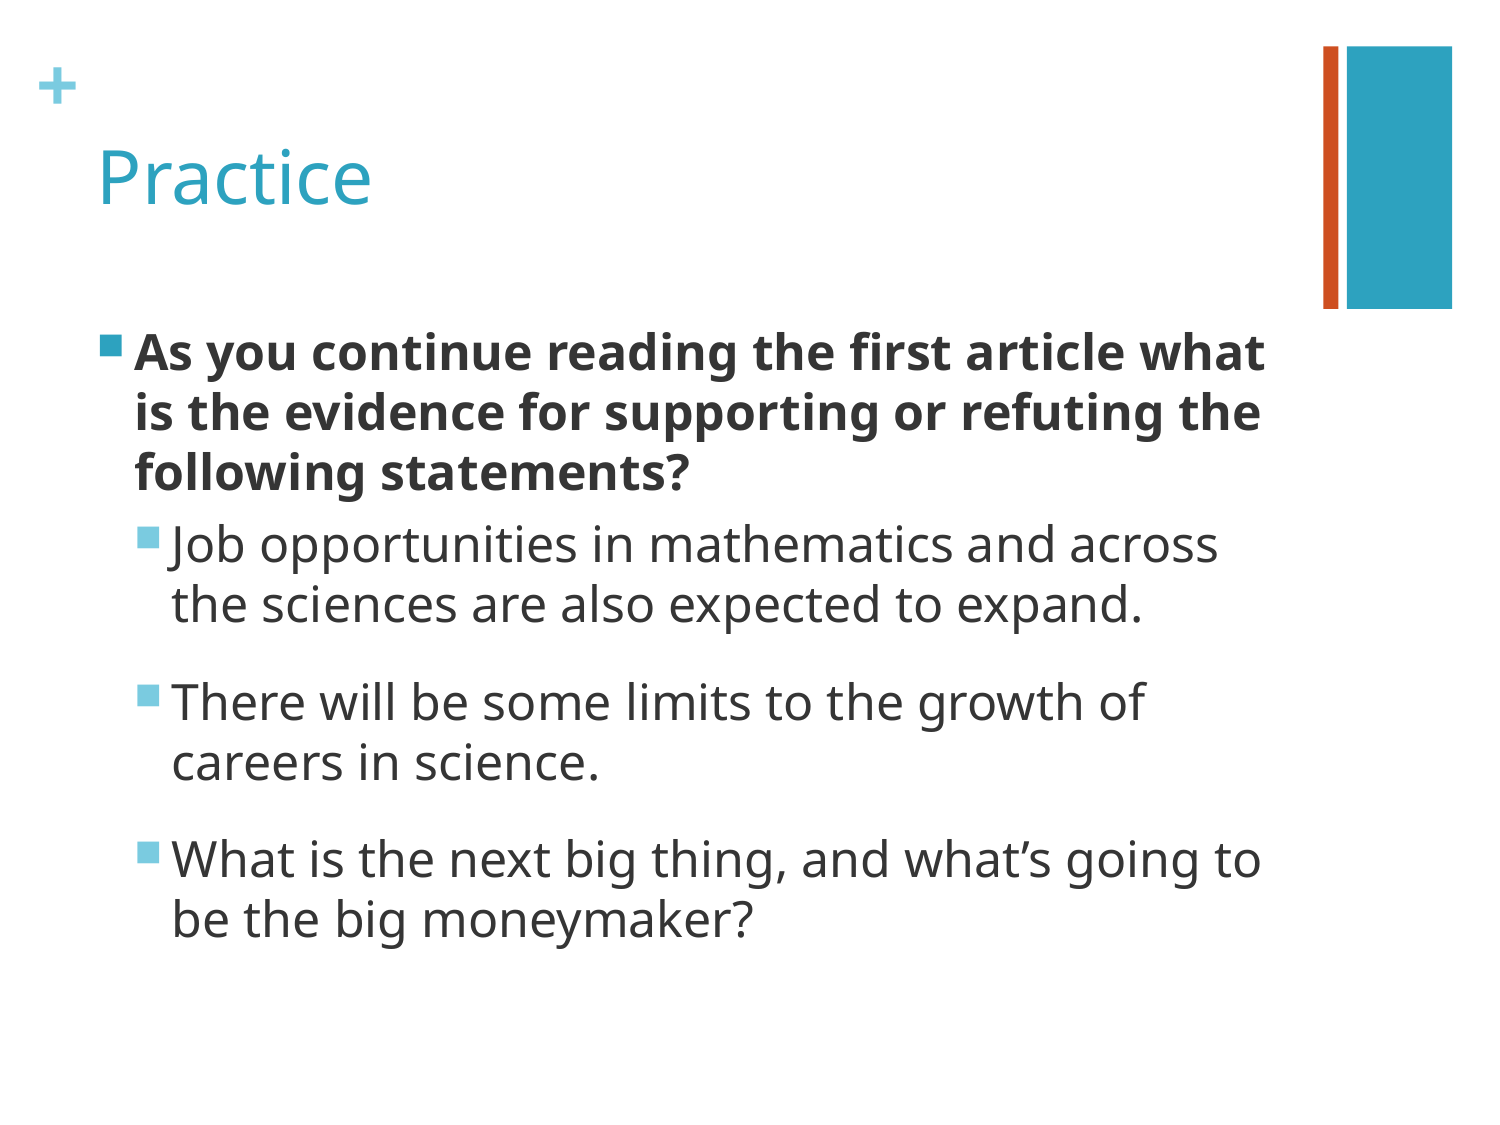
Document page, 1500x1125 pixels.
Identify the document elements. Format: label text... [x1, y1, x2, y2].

list As you continue reading the first article what is the evidence for supporting or refuting the following statements? Job opportunities in mathematics and across the sciences are also expected to expand. There will be some limits to the growth of careers in science. What is the next big thing, and what’s going to be the big moneymaker? [81, 211, 1322, 1005]
title Practice [81, 122, 1322, 211]
